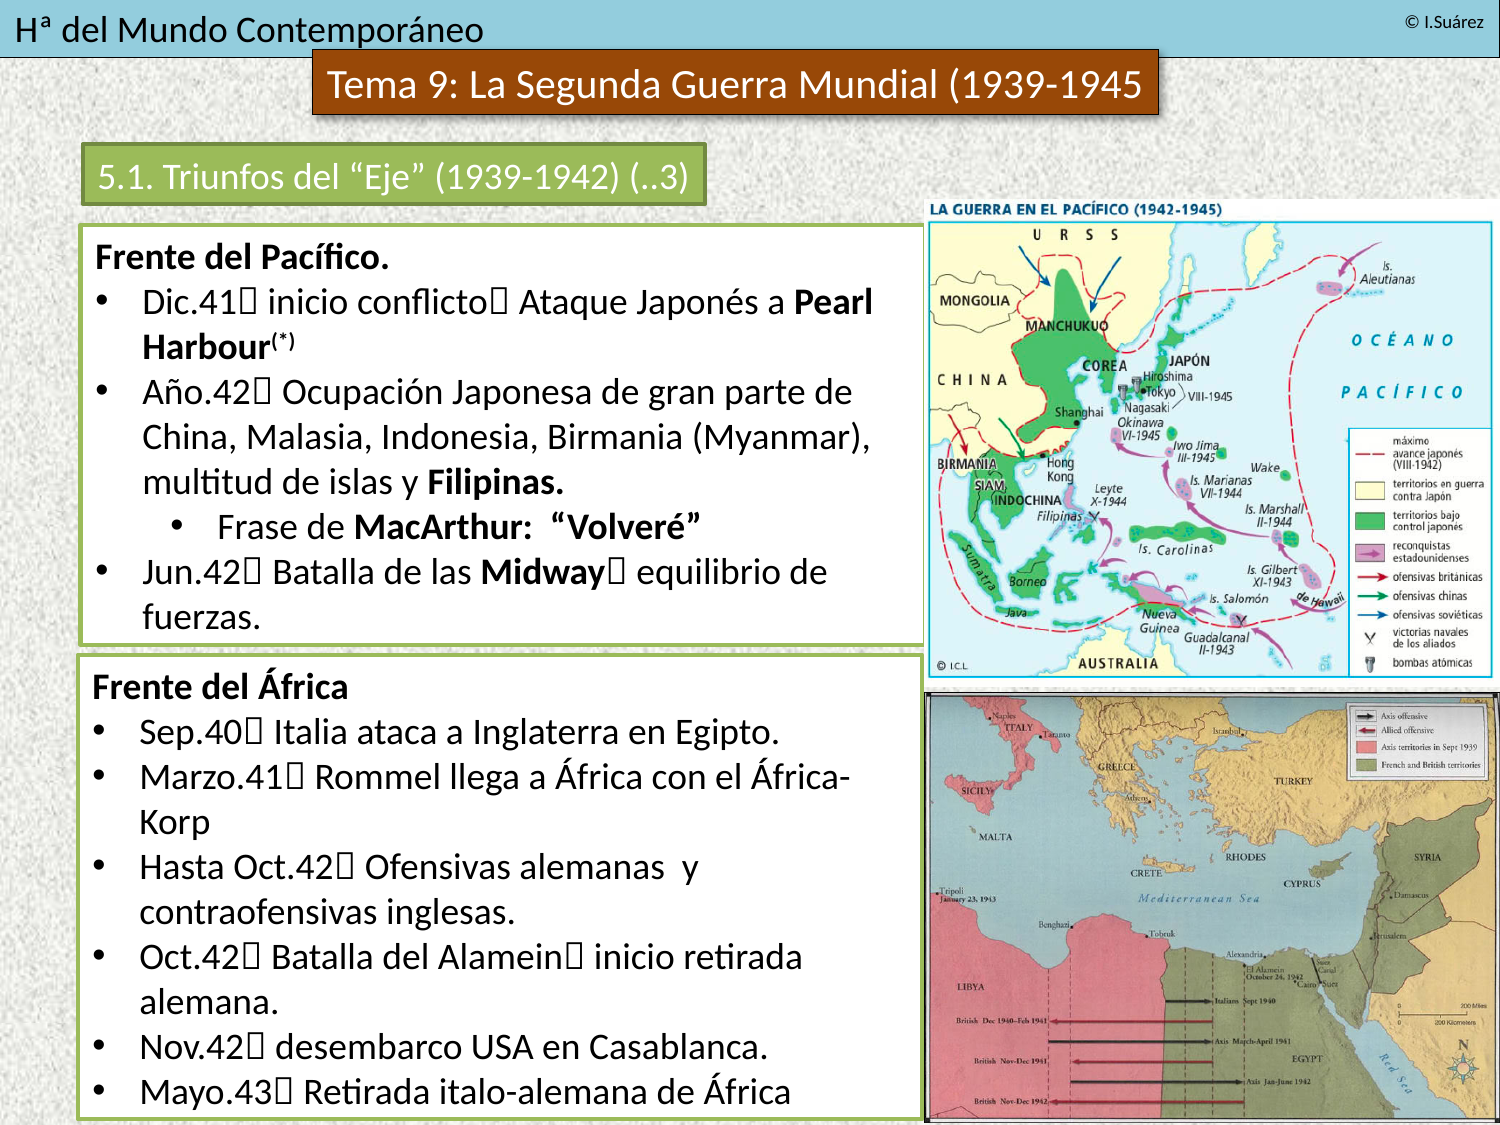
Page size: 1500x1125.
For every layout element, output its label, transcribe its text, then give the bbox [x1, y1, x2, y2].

text_box Frente del Pacífico. Dic.41 inicio conflicto Ataque Japonés a Pearl Harbour(*) Año.42 Ocupación Japonesa de gran parte de China, Malasia, Indonesia, Birmania (Myanmar), multitud de islas y Filipinas. Frase de MacArthur: “Volveré” Jun.42 Batalla de las Midway equilibrio de fuerzas. [78, 223, 919, 647]
text_box 5.1. Triunfos del “Eje” (1939-1942) (..3) [81, 142, 707, 206]
picture [0, 58, 1500, 1125]
text_box Frente del África Sep.40 Italia ataca a Inglaterra en Egipto. Marzo.41 Rommel llega a África con el África-Korp Hasta Oct.42 Ofensivas alemanas y contraofensivas inglesas. Oct.42 Batalla del Alamein inicio retirada alemana. Nov.42 desembarco USA en Casablanca. Mayo.43 Retirada italo-alemana de África [76, 653, 921, 1121]
